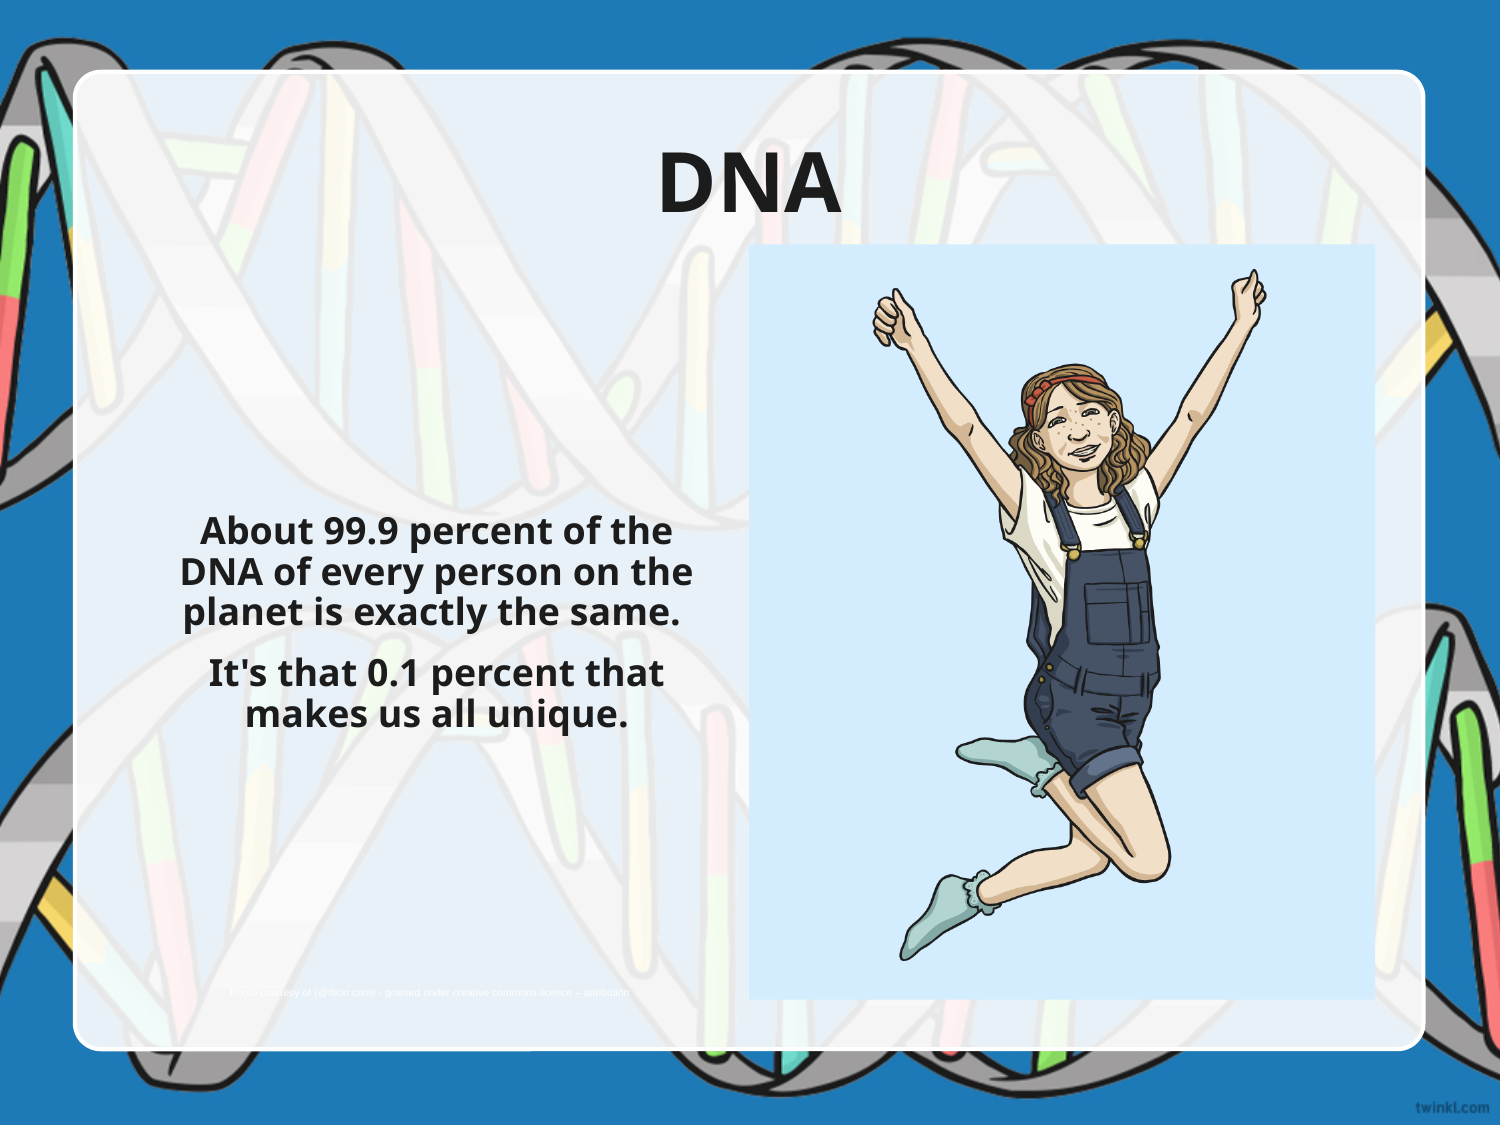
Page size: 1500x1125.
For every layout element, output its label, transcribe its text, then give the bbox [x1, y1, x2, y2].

title DNA [75, 126, 1424, 245]
picture [0, 0, 1500, 1125]
text_box [748, 243, 1376, 1001]
text_box About 99.9 percent of the DNA of every person on the planet is exactly the same. It's that 0.1 percent that makes us all unique. [123, 246, 751, 1001]
